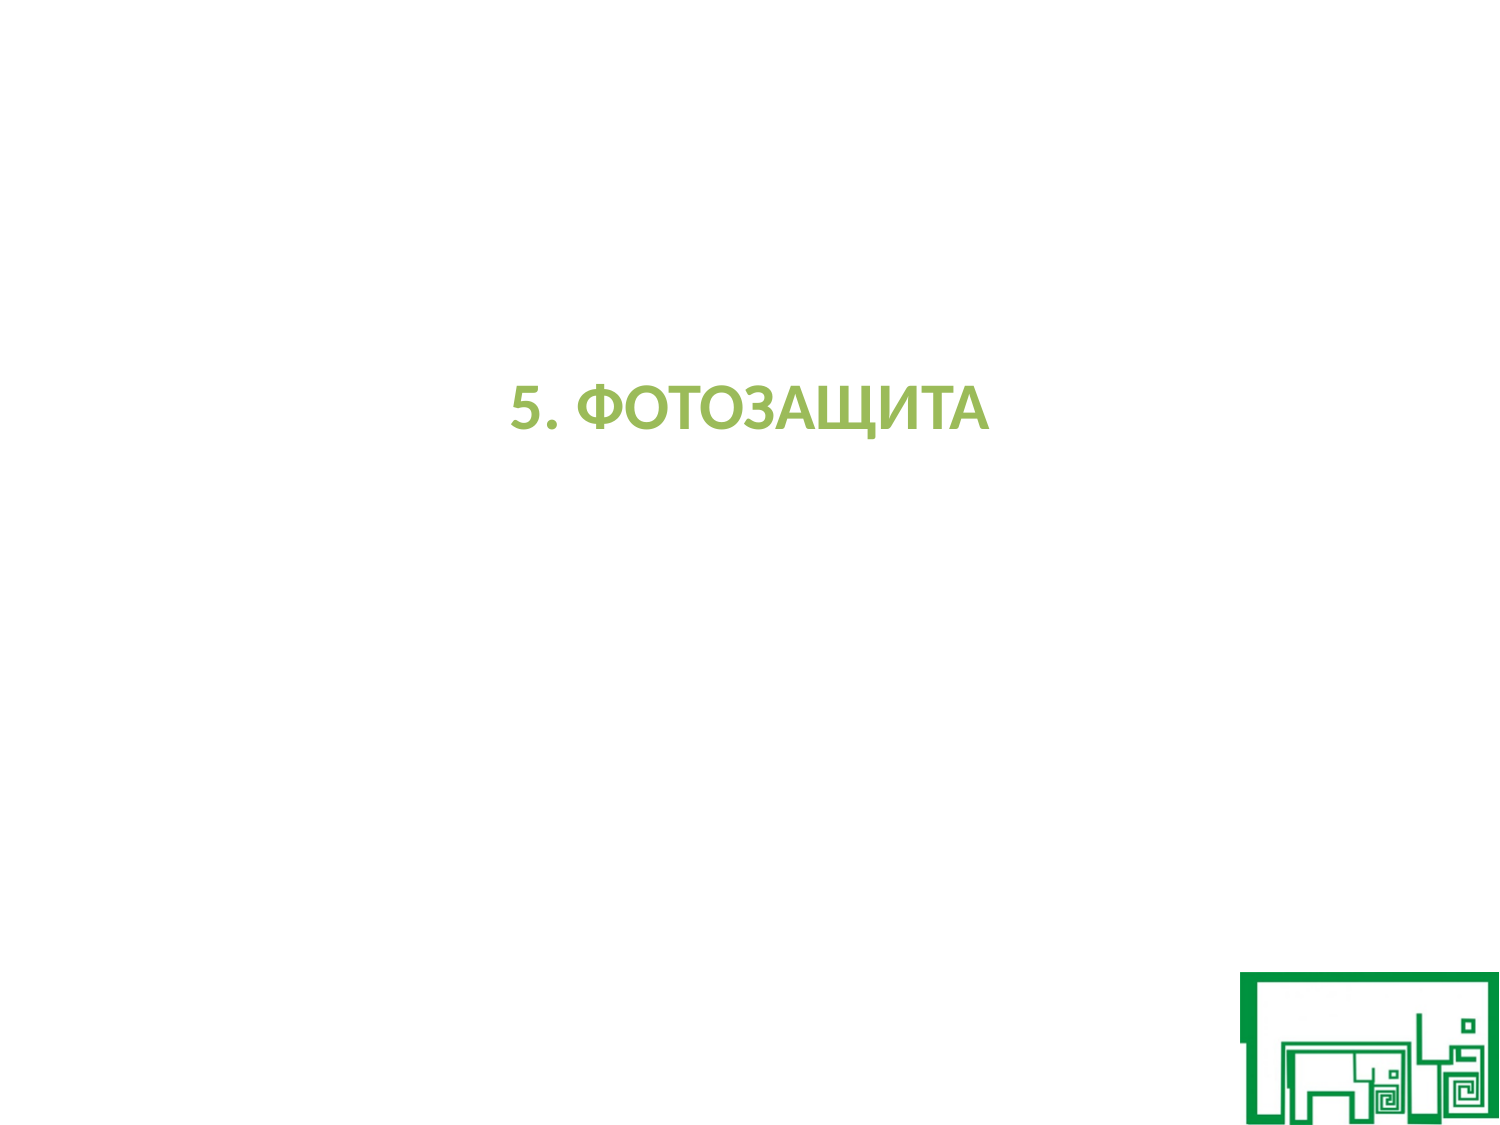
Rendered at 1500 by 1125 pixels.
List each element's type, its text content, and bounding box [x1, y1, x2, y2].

list 5. ФОТОЗАЩИТА [75, 262, 1425, 1005]
picture [1239, 972, 1499, 1125]
